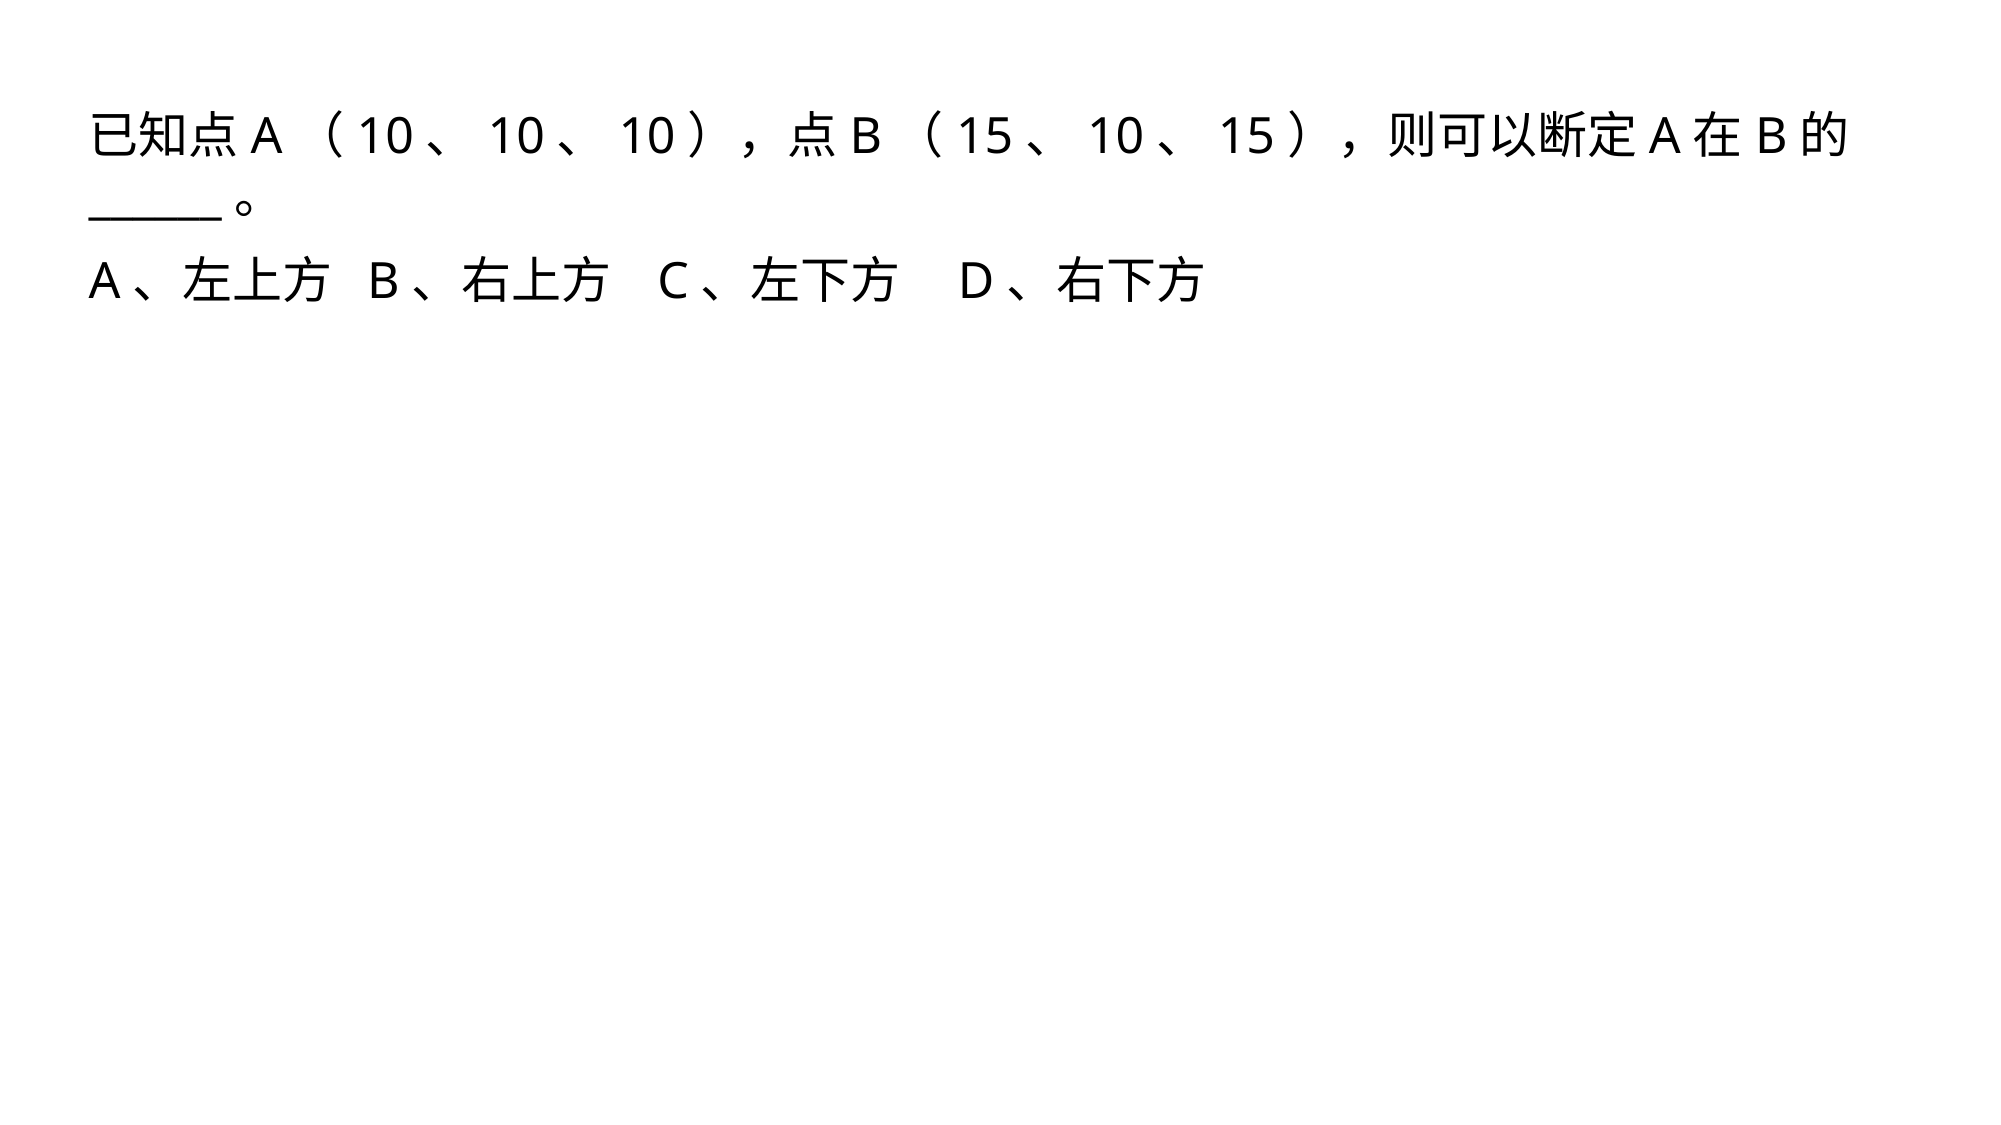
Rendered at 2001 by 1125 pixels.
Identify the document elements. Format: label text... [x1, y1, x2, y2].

text_box 已知点A（10、10、10），点B（15、10、15），则可以断定A在B的______。 A、左上方 B、右上方 C、左下方 D、右下方 [73, 96, 1948, 316]
